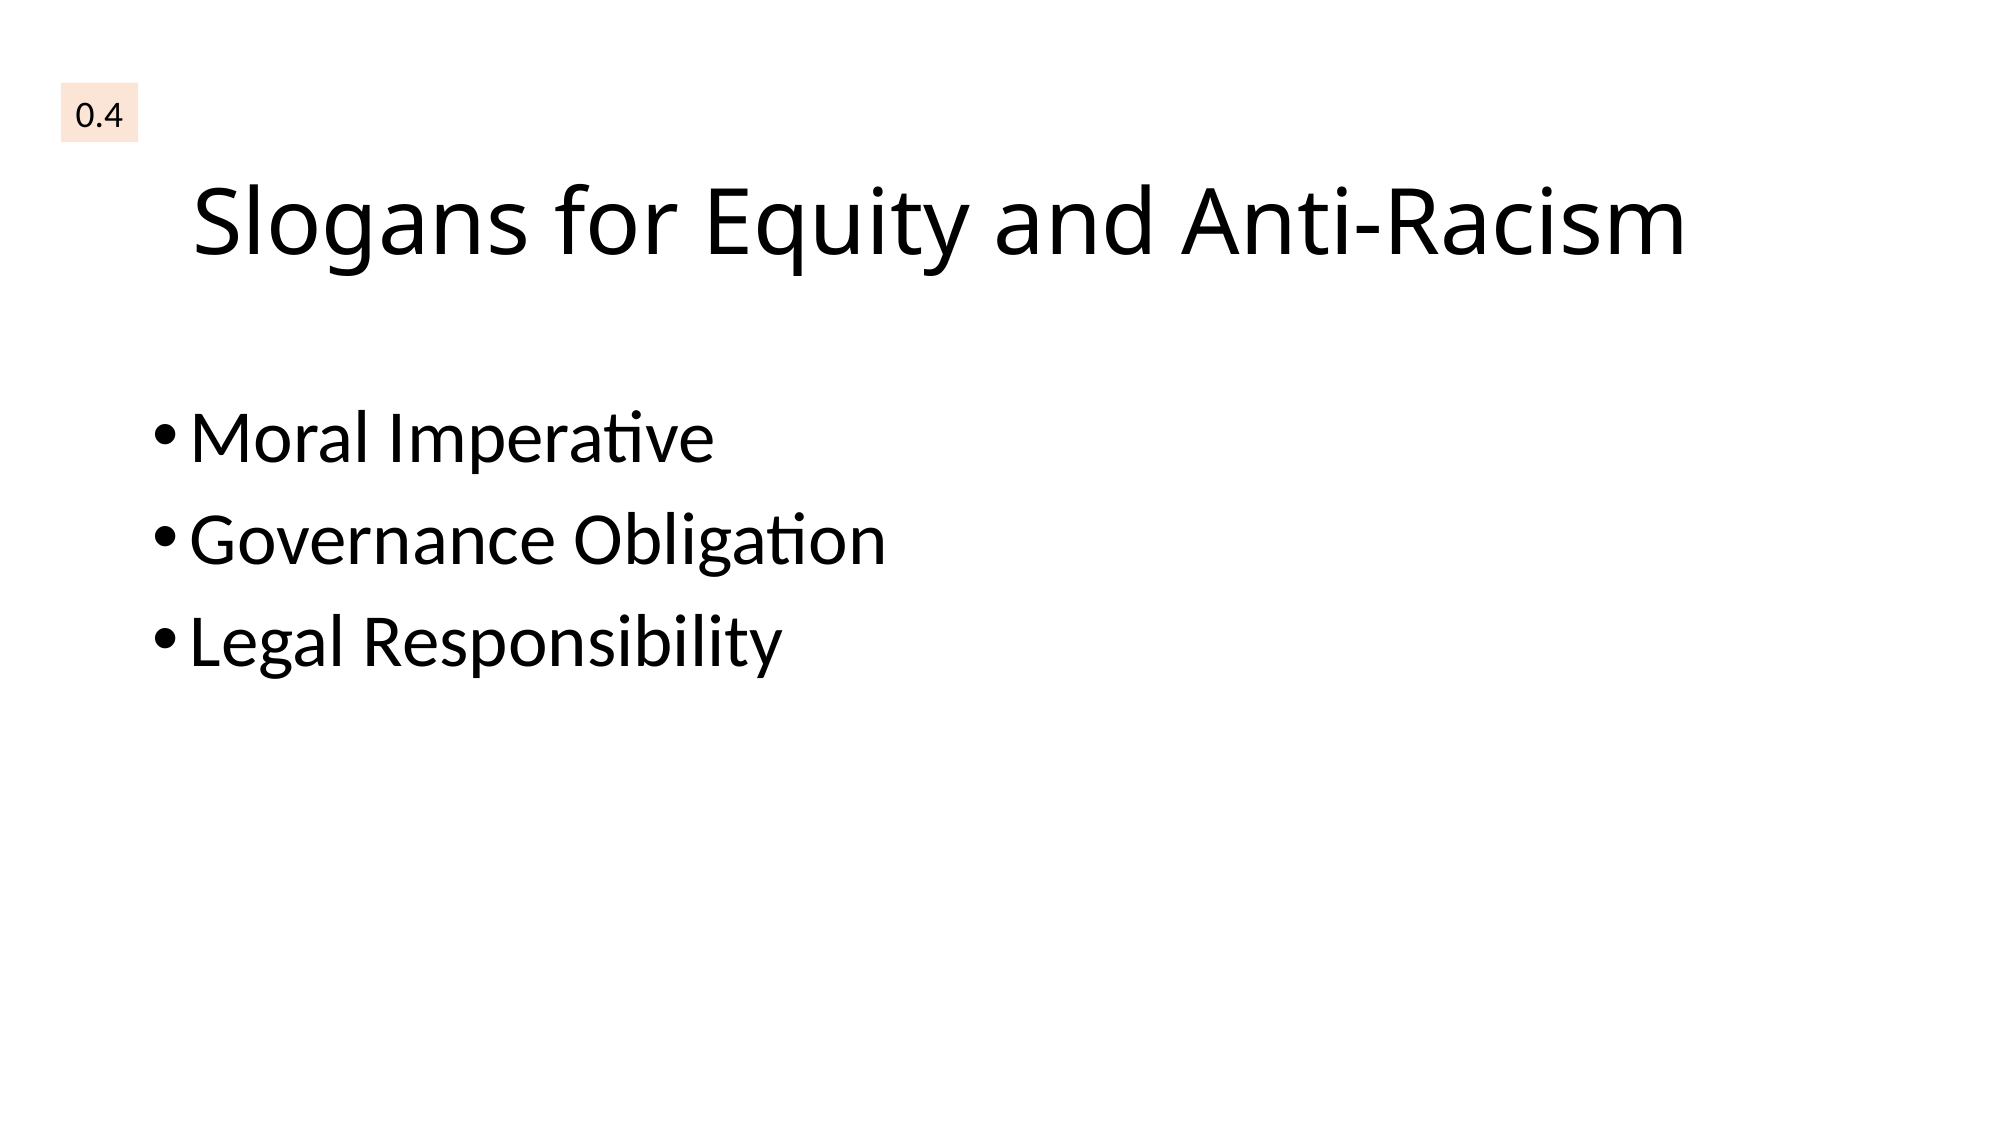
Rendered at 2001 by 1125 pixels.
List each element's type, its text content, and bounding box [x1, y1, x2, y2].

text_box 0.4 [60, 82, 139, 143]
title Slogans for Equity and Anti-Racism [177, 116, 1903, 334]
list Moral Imperative Governance Obligation Legal Responsibility [137, 299, 1863, 1014]
